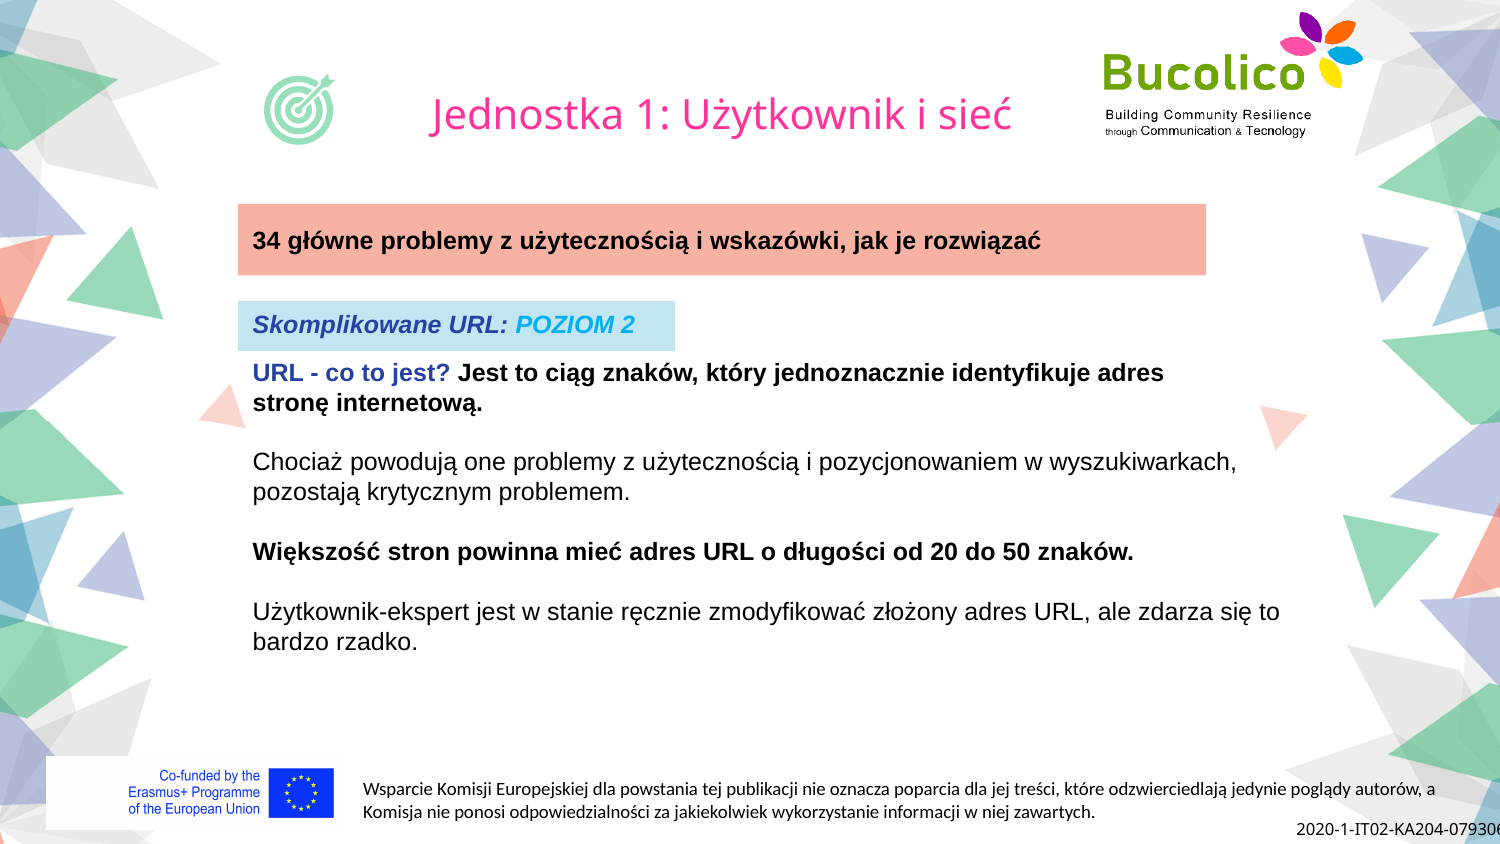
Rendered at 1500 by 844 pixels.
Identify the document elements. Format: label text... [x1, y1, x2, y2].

picture [0, 0, 1500, 844]
text_box 34 główne problemy z użytecznością i wskazówki, jak je rozwiązać [236, 202, 1208, 278]
text_box Skomplikowane URL: POZIOM 2 [236, 299, 677, 353]
list Jednostka 1: Użytkownik i sieć [410, 65, 1034, 161]
text_box Wsparcie Komisji Europejskiej dla powstania tej publikacji nie oznacza poparcia dla jej treści, które odzwierciedlają jedynie poglądy autorów, a Komisja nie ponosi odpowiedzialności za jakiekolwiek wykorzystanie informacji w niej zawartych. [348, 769, 1486, 830]
text_box [261, 68, 340, 147]
text_box URL - co to jest? Jest to ciąg znaków, który jednoznacznie identyfikuje adres stronę internetową. Chociaż powodują one problemy z użytecznością i pozycjonowaniem w wyszukiwarkach, pozostają krytycznym problemem. Większość stron powinna mieć adres URL o długości od 20 do 50 znaków. Użytkownik-ekspert jest w stanie ręcznie zmodyfikować złożony adres URL, ale zdarza się to bardzo rzadko. [237, 348, 1301, 663]
